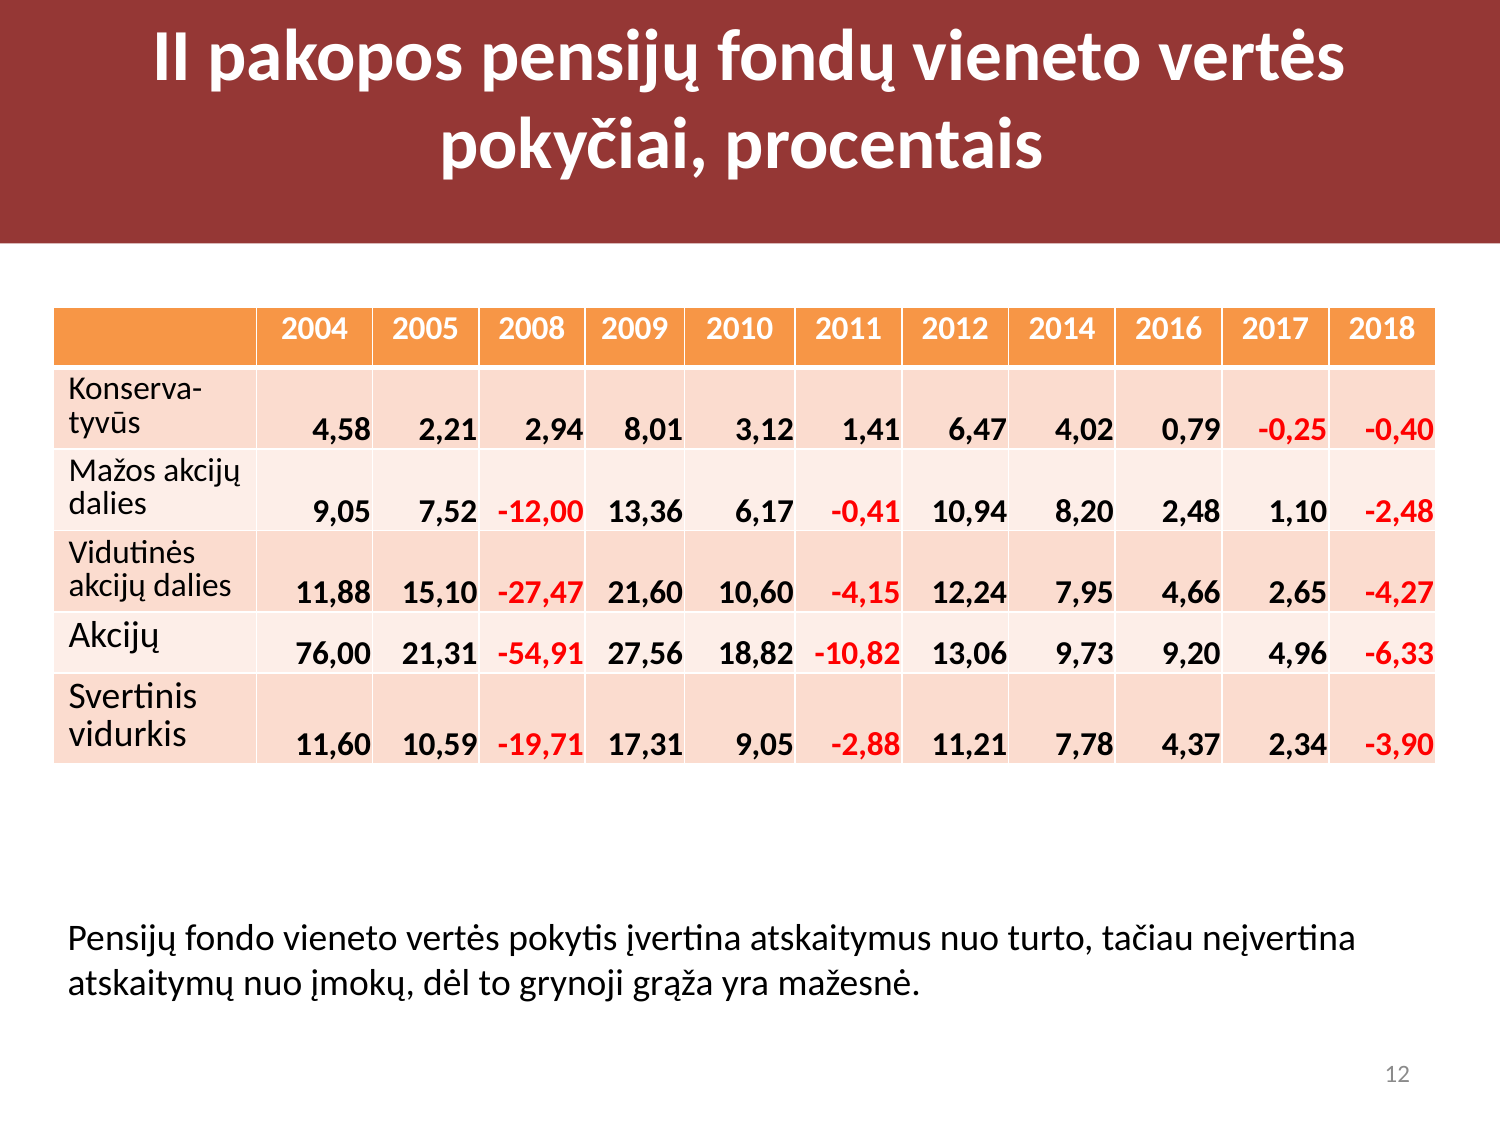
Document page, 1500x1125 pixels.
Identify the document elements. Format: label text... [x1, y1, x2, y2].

table_cell 1,10 [1223, 450, 1328, 530]
table_cell 11,21 [903, 674, 1008, 763]
table_cell 0,79 [1116, 370, 1221, 448]
table_cell -2,88 [796, 674, 901, 763]
table_header 2004 [257, 308, 372, 365]
table_cell 7,95 [1009, 531, 1114, 611]
table_cell Akcijų [54, 613, 256, 672]
table_cell 4,37 [1116, 674, 1221, 763]
table_cell -2,48 [1330, 450, 1435, 530]
table_cell Vidutinės akcijų dalies [54, 531, 256, 611]
table_cell 9,20 [1116, 613, 1221, 672]
table_header 2012 [903, 308, 1008, 365]
table_cell 7,52 [373, 450, 478, 530]
table_cell 17,31 [586, 674, 684, 763]
table_cell -12,00 [480, 450, 584, 530]
table_cell -27,47 [480, 531, 584, 611]
table_cell 1,41 [796, 370, 901, 448]
table_cell 10,60 [685, 531, 794, 611]
table_cell 9,05 [257, 450, 372, 530]
table_cell Svertinis vidurkis [54, 674, 256, 763]
table_cell 8,20 [1009, 450, 1114, 530]
table_cell 76,00 [257, 613, 372, 672]
table_cell 2,94 [480, 370, 584, 448]
table_cell 6,47 [903, 370, 1008, 448]
table_cell 10,59 [373, 674, 478, 763]
table_cell -10,82 [796, 613, 901, 672]
table_cell -0,41 [796, 450, 901, 530]
table_cell -4,15 [796, 531, 901, 611]
table_cell 11,60 [257, 674, 372, 763]
table_cell 6,17 [685, 450, 794, 530]
table_cell 3,12 [685, 370, 794, 448]
table_cell -6,33 [1330, 613, 1435, 672]
table_cell 27,56 [586, 613, 684, 672]
table_header 2014 [1009, 308, 1114, 365]
table_header 2016 [1116, 308, 1221, 365]
table_cell 2,48 [1116, 450, 1221, 530]
table_header [54, 308, 256, 365]
table_cell -3,90 [1330, 674, 1435, 763]
table_cell 9,05 [685, 674, 794, 763]
table_cell 4,96 [1223, 613, 1328, 672]
table_cell 4,58 [257, 370, 372, 448]
table_cell -19,71 [480, 674, 584, 763]
table_header 2018 [1330, 308, 1435, 365]
table_cell 10,94 [903, 450, 1008, 530]
title II pakopos pensijų fondų vieneto vertės pokyčiai, procentais [0, 0, 1500, 244]
table_cell 2,65 [1223, 531, 1328, 611]
table_cell 15,10 [373, 531, 478, 611]
table_cell 13,06 [903, 613, 1008, 672]
table_header 2011 [796, 308, 901, 365]
table_cell 21,60 [586, 531, 684, 611]
table_cell 4,02 [1009, 370, 1114, 448]
slide_number 12 [1074, 1042, 1425, 1103]
table_cell 2,21 [373, 370, 478, 448]
table_header 2005 [373, 308, 478, 365]
table_cell -4,27 [1330, 531, 1435, 611]
table_cell 7,78 [1009, 674, 1114, 763]
table_cell -54,91 [480, 613, 584, 672]
table_cell Mažos akcijų dalies [54, 450, 256, 530]
table_header 2010 [685, 308, 794, 365]
table_cell 21,31 [373, 613, 478, 672]
table_header 2009 [586, 308, 684, 365]
table_cell -0,40 [1330, 370, 1435, 448]
table_cell 11,88 [257, 531, 372, 611]
text_box Pensijų fondo vieneto vertės pokytis įvertina atskaitymus nuo turto, tačiau neįvertina atskaitymų nuo įmokų, dėl to grynoji grąža yra mažesnė. [53, 905, 1459, 1055]
table_cell 2,34 [1223, 674, 1328, 763]
table_cell 18,82 [685, 613, 794, 672]
table_cell 8,01 [586, 370, 684, 448]
table_cell 13,36 [586, 450, 684, 530]
table_header 2017 [1223, 308, 1328, 365]
table_header 2008 [480, 308, 584, 365]
table_cell Konserva- tyvūs [54, 370, 256, 448]
table_cell 12,24 [903, 531, 1008, 611]
table_cell 4,66 [1116, 531, 1221, 611]
table_cell -0,25 [1223, 370, 1328, 448]
table_cell 9,73 [1009, 613, 1114, 672]
